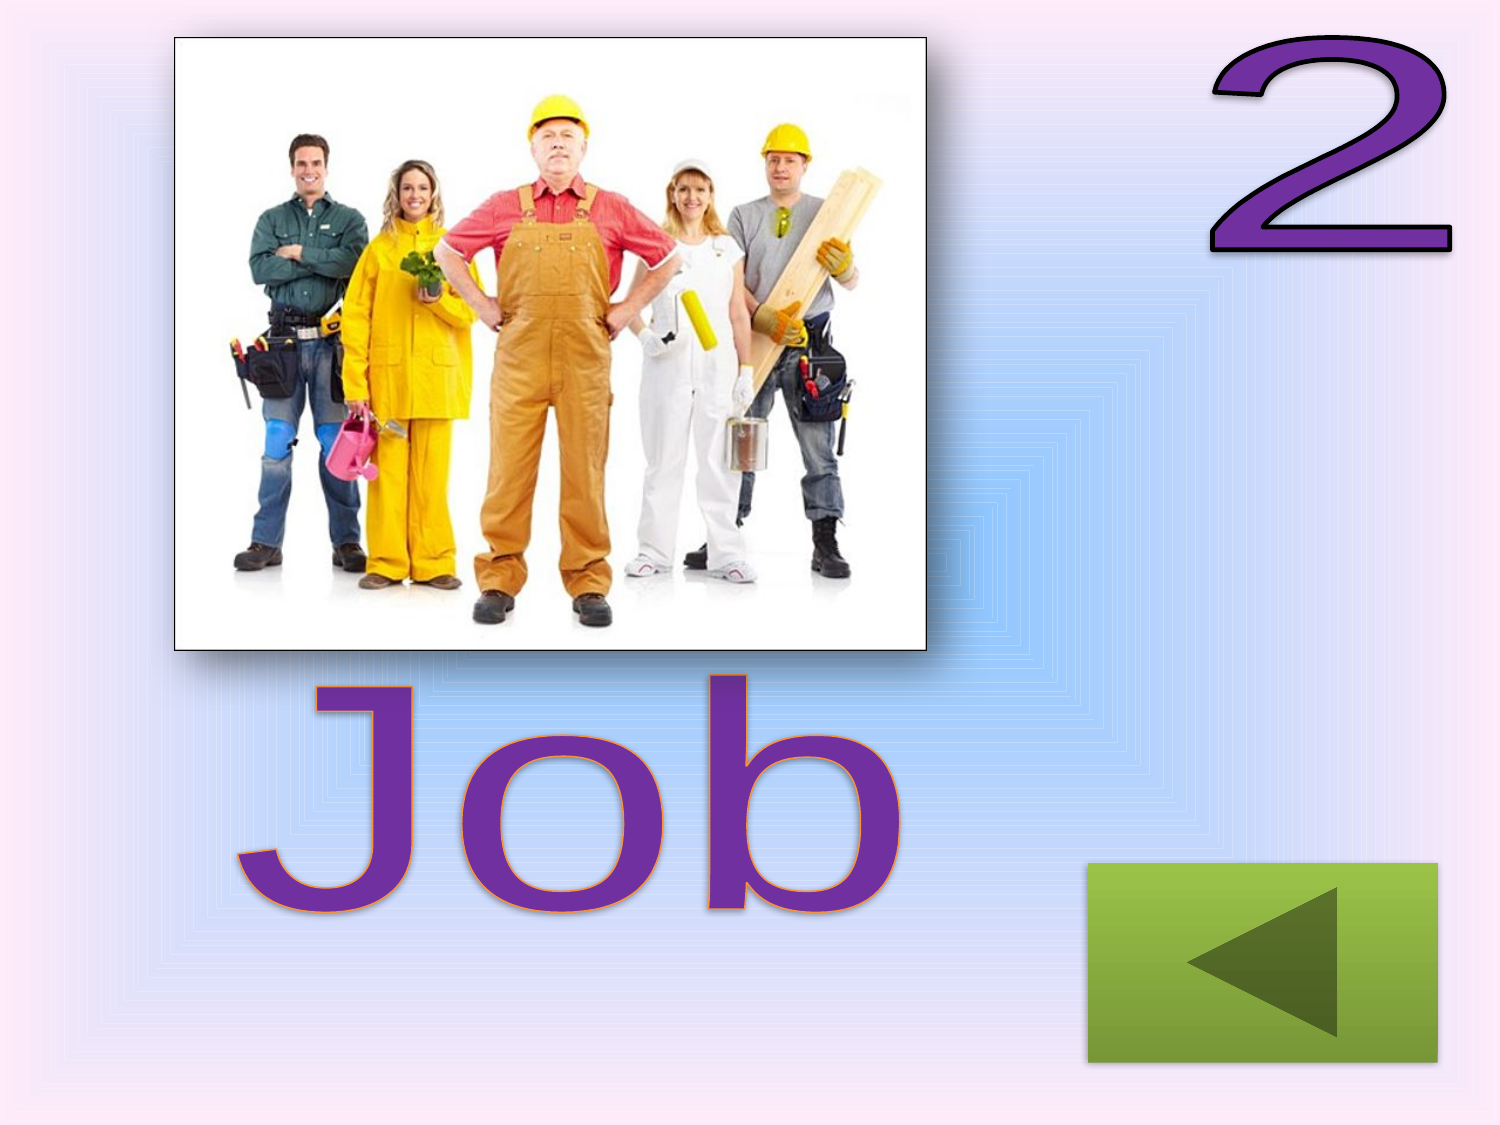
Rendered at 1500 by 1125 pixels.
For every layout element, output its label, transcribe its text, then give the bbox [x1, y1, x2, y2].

text_box Job [707, 699, 901, 914]
picture [174, 37, 927, 652]
text_box Job [460, 734, 664, 914]
text_box [1087, 862, 1438, 1063]
text_box Job [236, 699, 413, 914]
